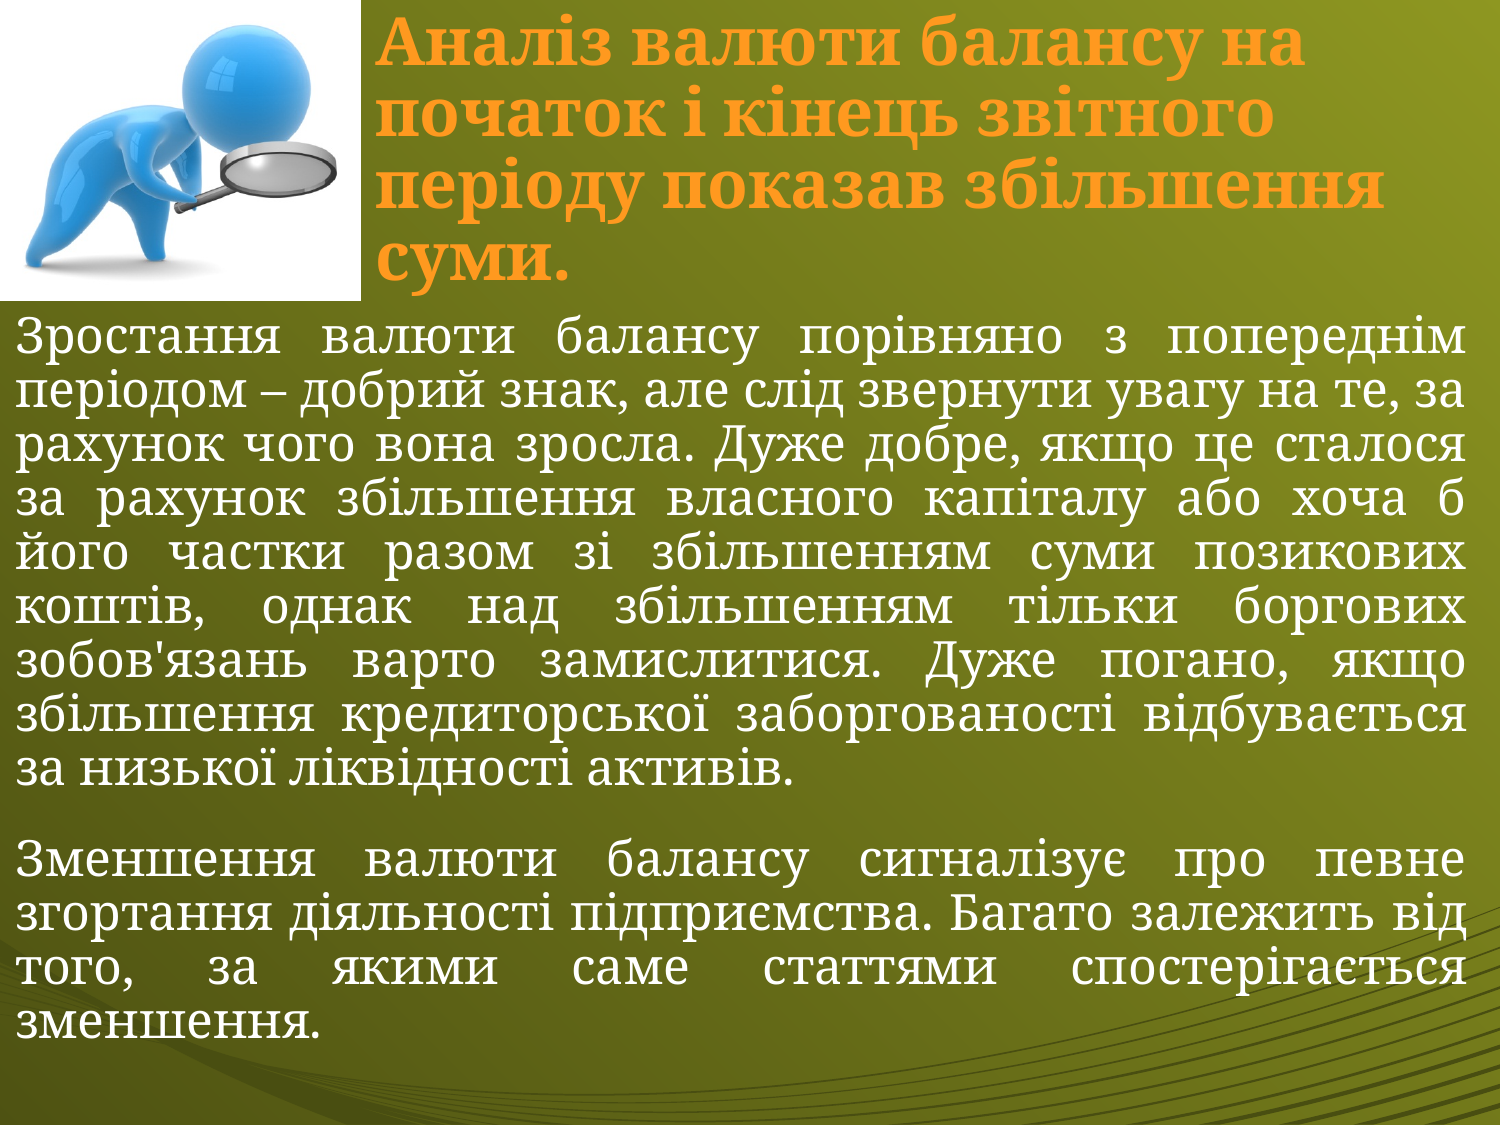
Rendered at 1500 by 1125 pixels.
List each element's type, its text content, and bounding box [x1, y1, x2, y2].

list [0, 0, 361, 301]
title Аналіз валюти балансу на початок і кінець звітного періоду показав збільшення суми. [362, 0, 1500, 303]
list Зростання валюти балансу порівняно з попереднім періодом – добрий знак, але слід звернути увагу на те, за рахунок чого вона зросла. Дуже добре, якщо це сталося за рахунок збільшення власного капіталу або хоча б його частки разом зі збільшенням суми позикових коштів, однак над збільшенням тільки боргових зобов'язань варто замислитися. Дуже погано, якщо збільшення кредиторської заборгованості відбу­вається за низької ліквідності активів. Зменшення валюти балансу сигналізує про певне згортання діяль­ності підприємства. Багато залежить від того, за якими саме статтями спостерігається зменшення. [0, 302, 1483, 1125]
